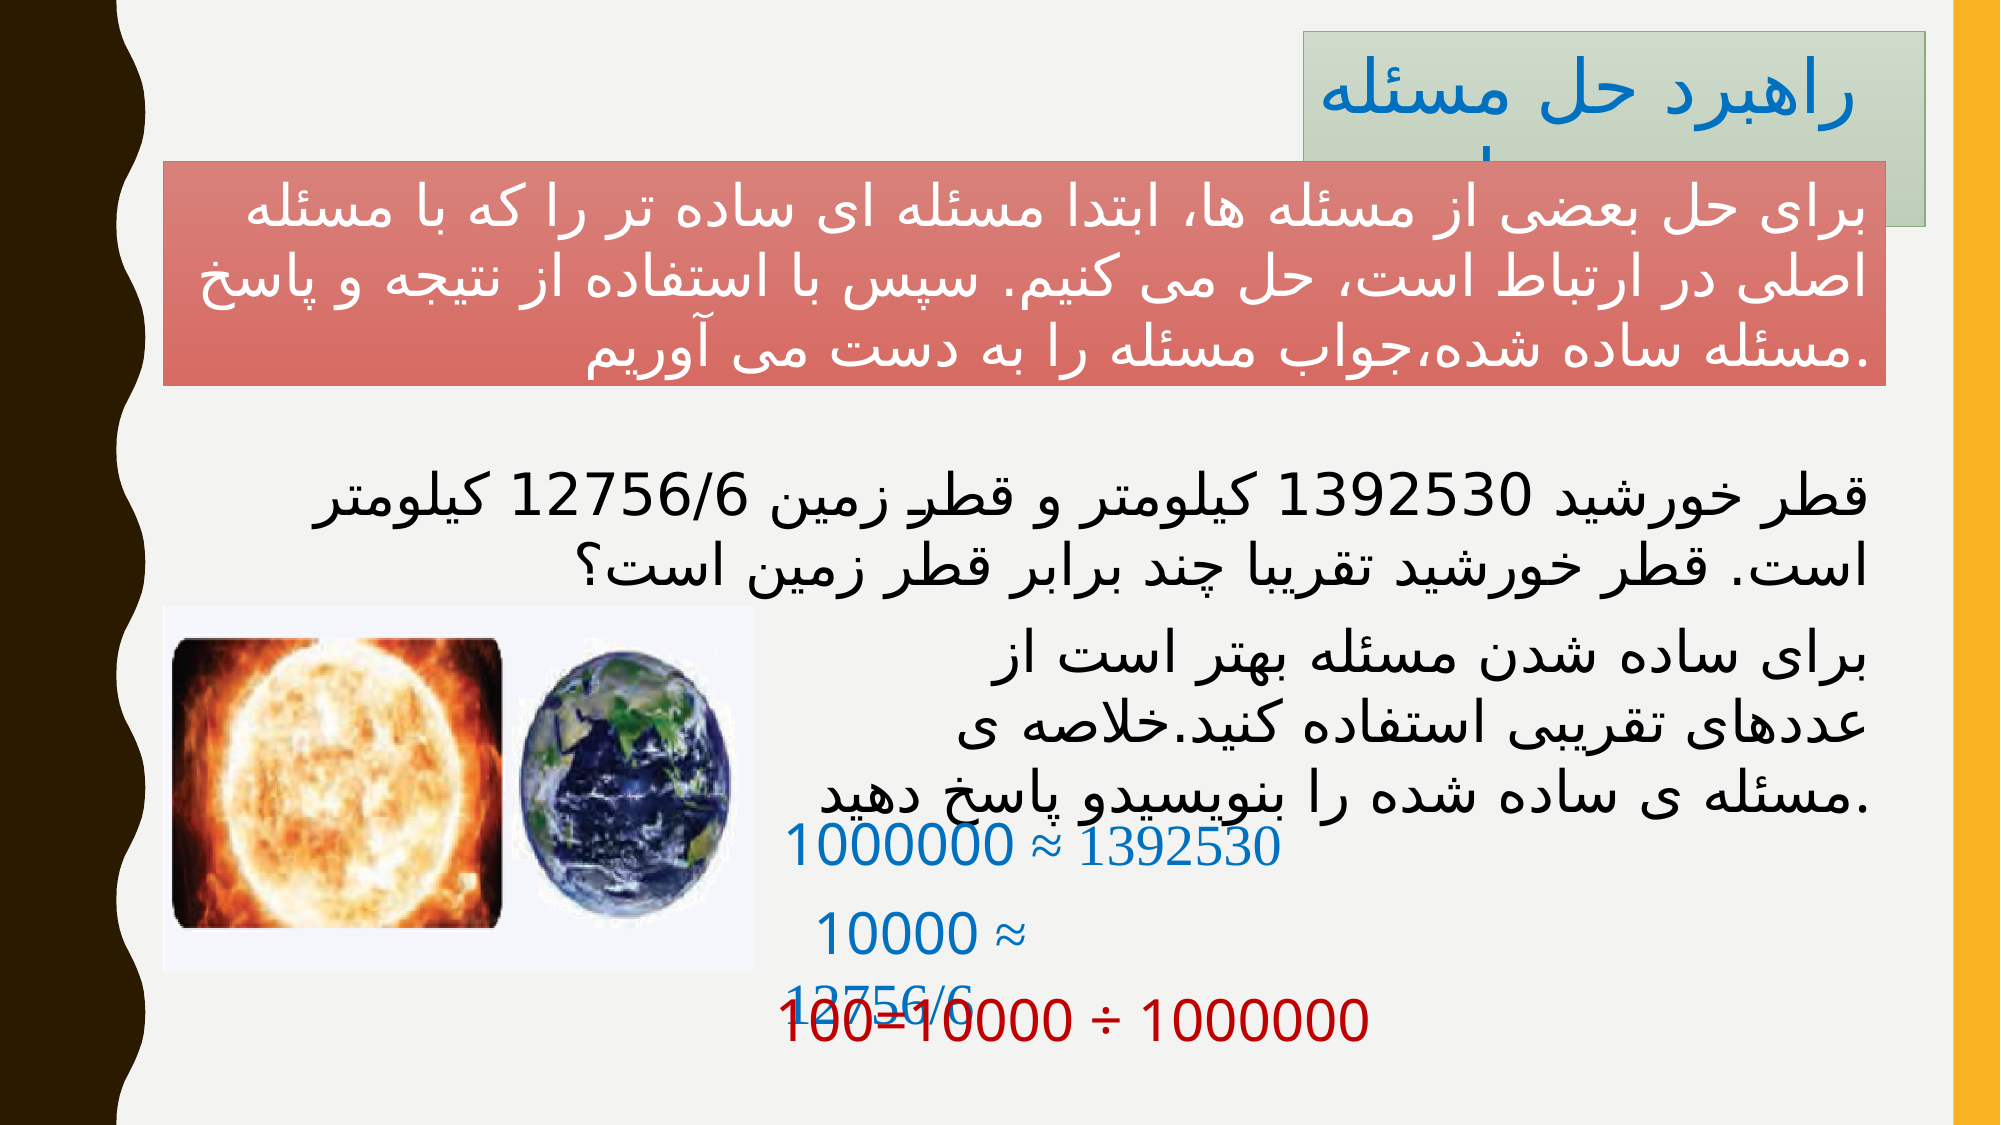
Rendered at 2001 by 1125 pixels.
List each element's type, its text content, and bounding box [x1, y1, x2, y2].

text_box قطر خورشید 1392530 کیلومتر و قطر زمین 12756/6 کیلومتر است. قطر خورشید تقریبا چند برابر قطر زمین است؟ [217, 449, 1886, 605]
text_box برای ساده شدن مسئله بهتر است از عددهای تقریبی استفاده کنید.خلاصه ی مسئله ی ساده شده را بنویسیدو پاسخ دهید. [1533, 606, 1886, 832]
text_box راهبرد حل مسئله ساده تر [1303, 31, 1926, 227]
text_box برای حل بعضی از مسئله ها، ابتدا مسئله ای ساده تر را که با مسئله اصلی در ارتباط است، حل می کنیم. سپس با استفاده از نتیجه و پاسخ مسئله ساده شده،جواب مسئله را به دست می آوریم. [163, 161, 1886, 386]
picture [163, 606, 1533, 1125]
